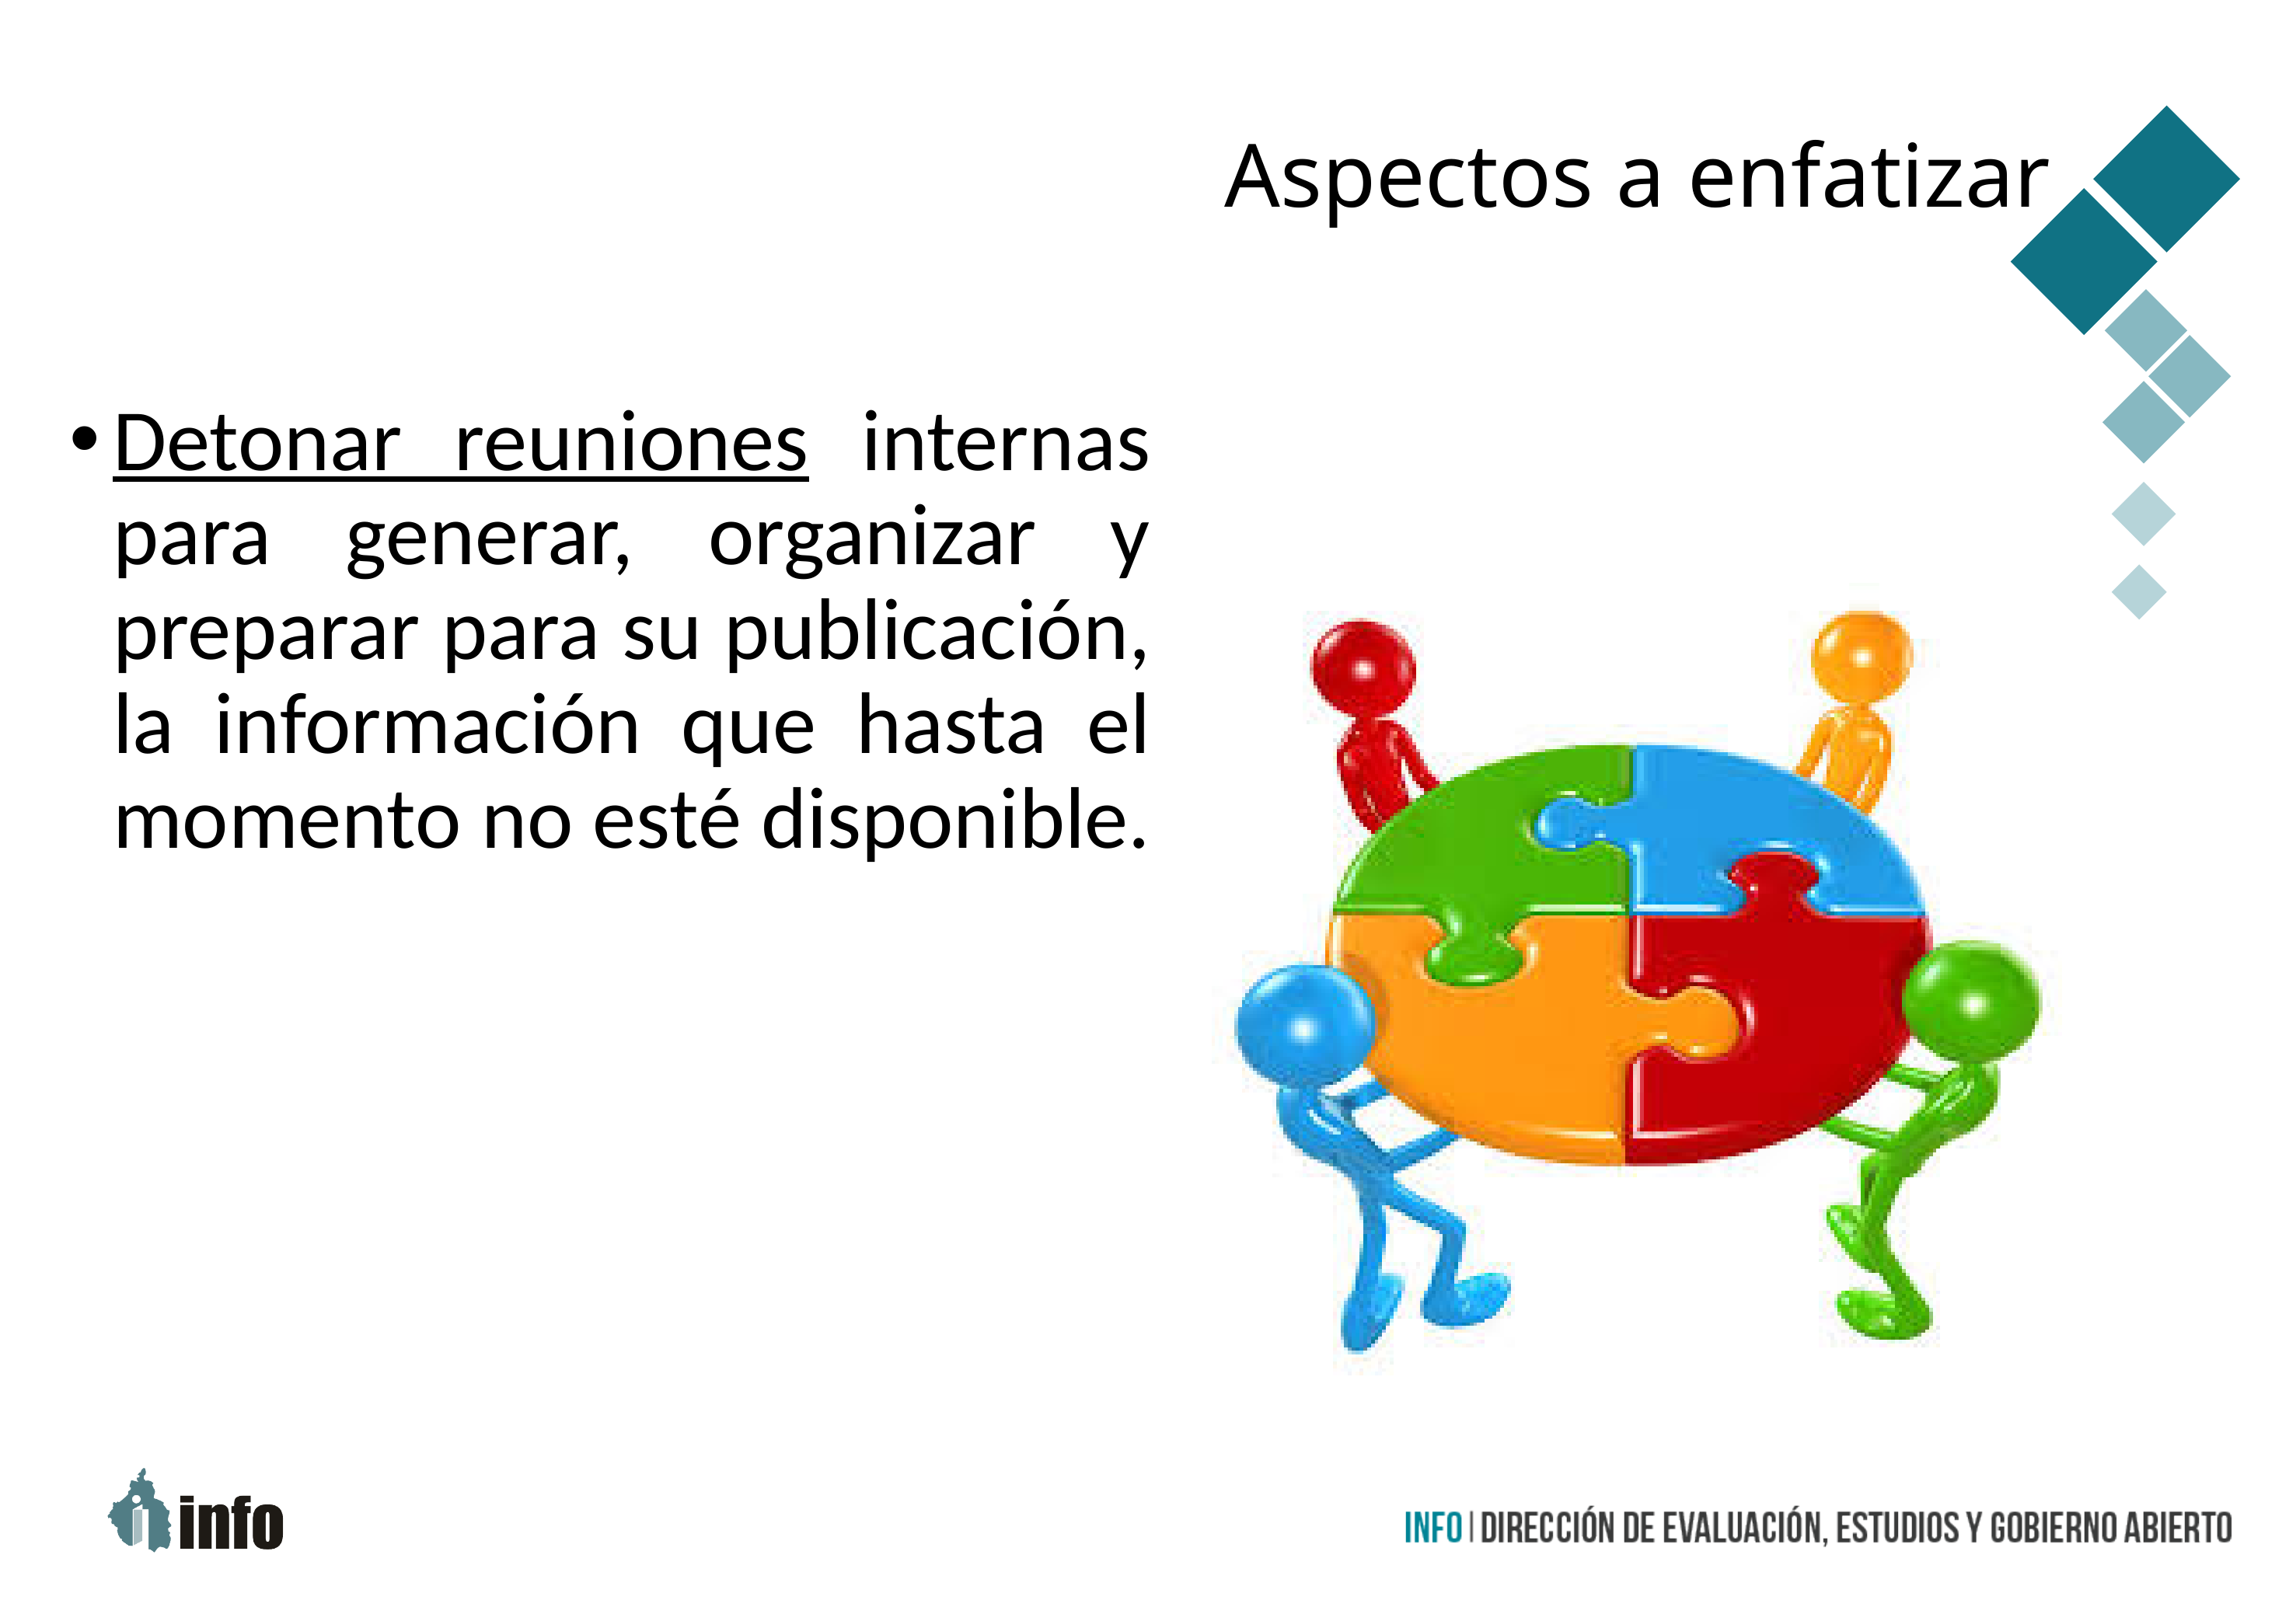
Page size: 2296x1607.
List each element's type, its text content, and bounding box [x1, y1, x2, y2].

text_box [2111, 563, 2168, 621]
text_box [2148, 334, 2232, 419]
text_box [2111, 481, 2177, 547]
text_box [2102, 380, 2186, 465]
title Aspectos a enfatizar [1192, 120, 2116, 236]
text_box [2092, 105, 2241, 253]
picture [1212, 583, 2066, 1379]
list Detonar reuniones internas para generar, organizar y preparar para su publicación, la información que hasta el momento no esté disponible. [58, 389, 1164, 1128]
picture [100, 1464, 288, 1556]
text_box [2010, 187, 2158, 336]
picture [1349, 1436, 2287, 1586]
text_box [2104, 288, 2188, 373]
